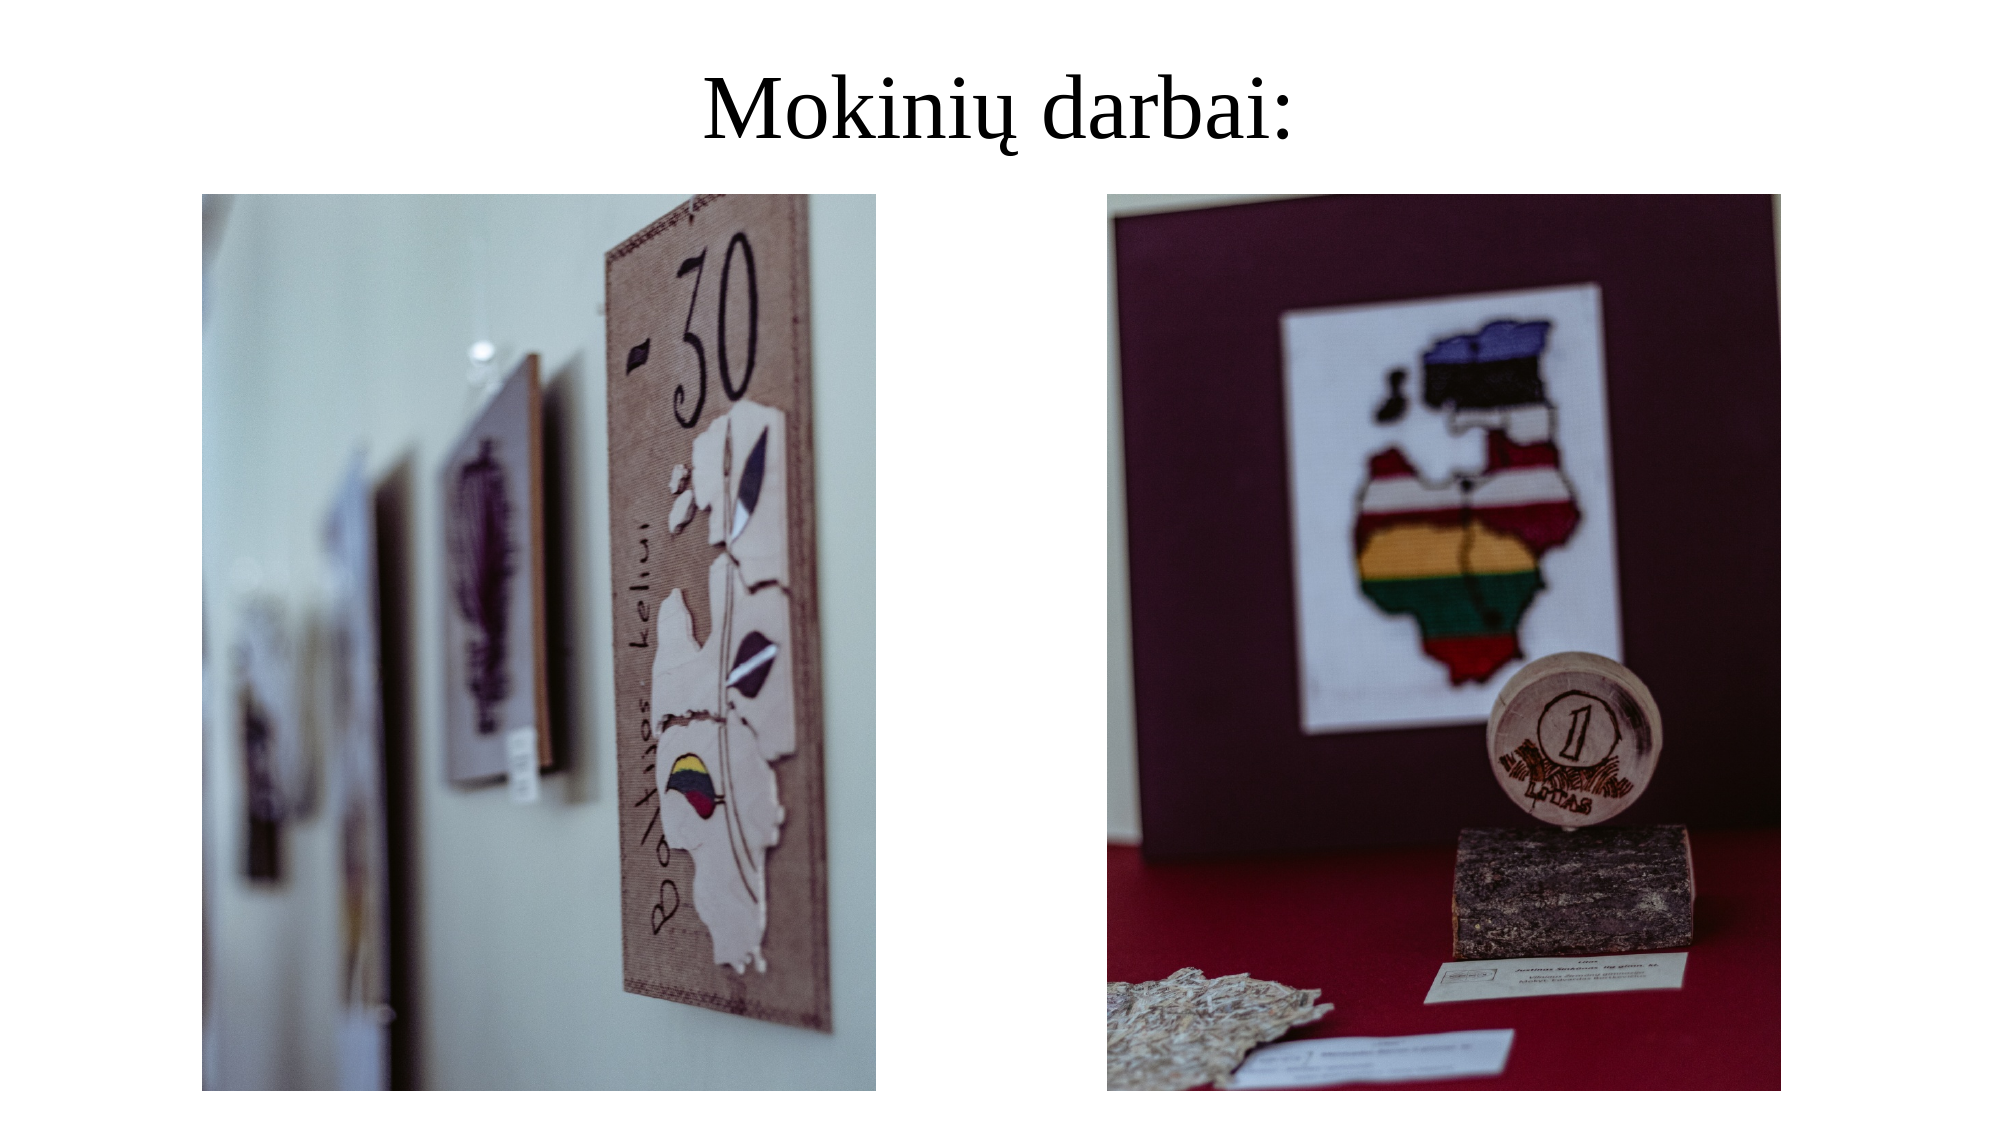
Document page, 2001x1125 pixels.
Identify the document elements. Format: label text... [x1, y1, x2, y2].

title Mokinių darbai: [137, 0, 1863, 218]
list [202, 194, 876, 1091]
picture [1107, 194, 1781, 1091]
